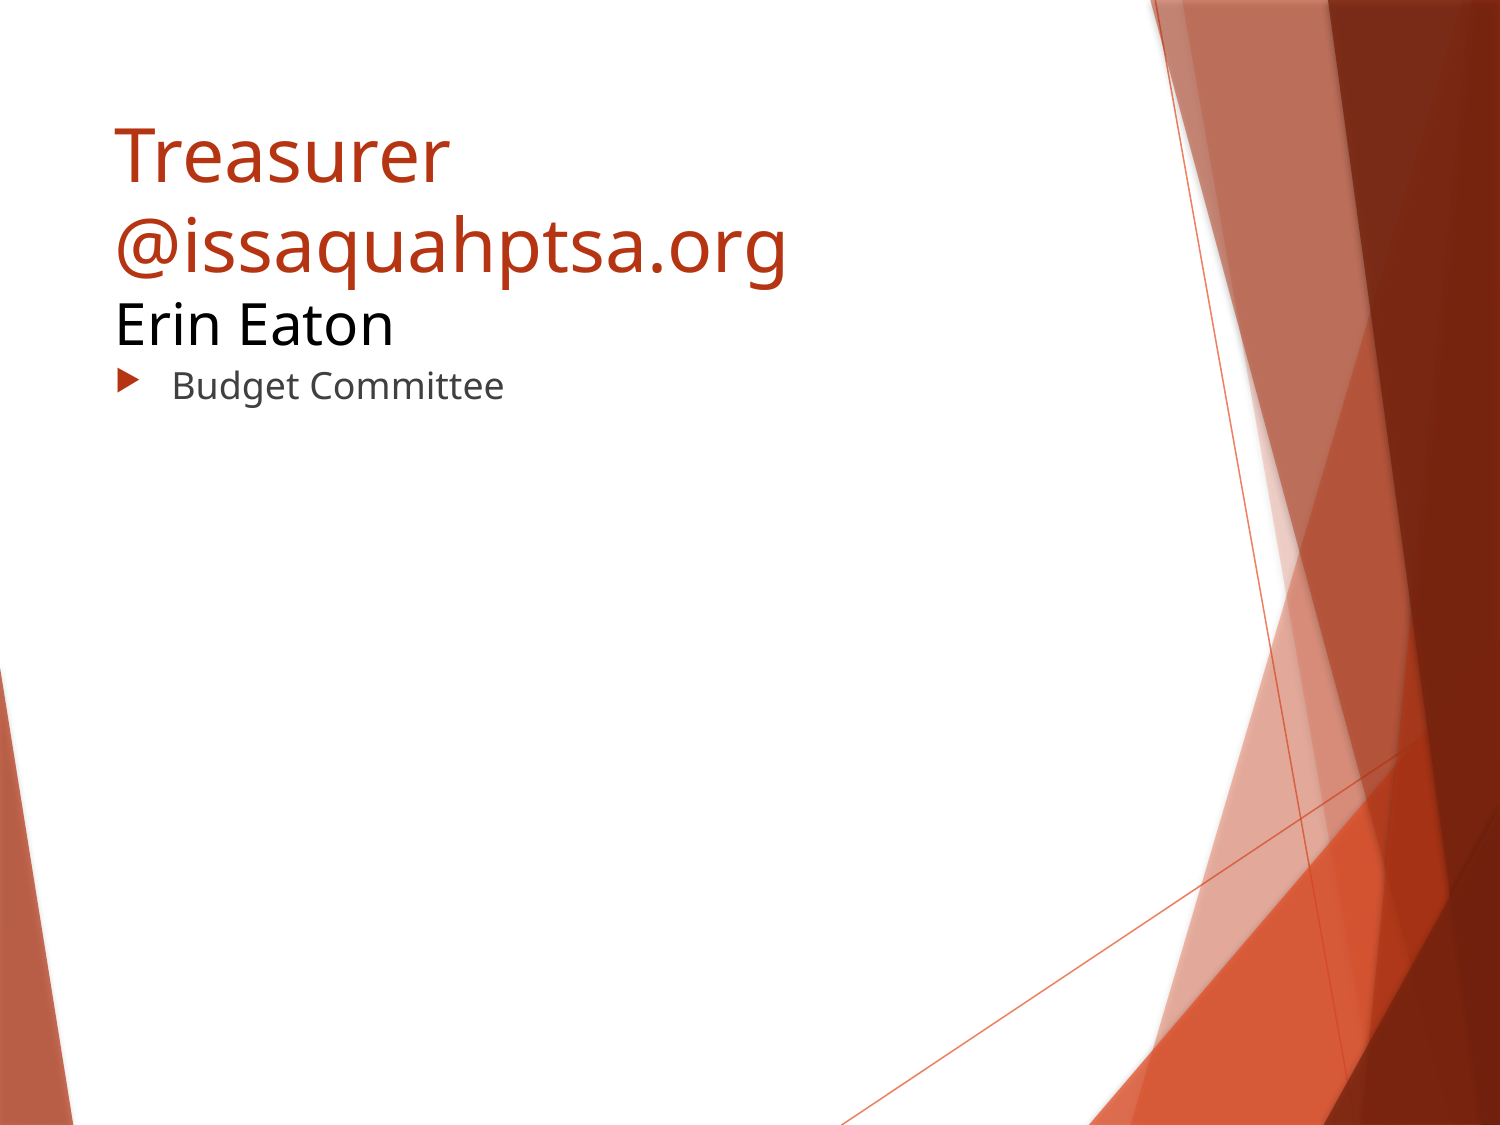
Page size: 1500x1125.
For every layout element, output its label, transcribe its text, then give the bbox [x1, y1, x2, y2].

title Treasurer @issaquahptsa.org Erin Eaton [99, 99, 1142, 317]
list Budget Committee [99, 354, 1142, 992]
